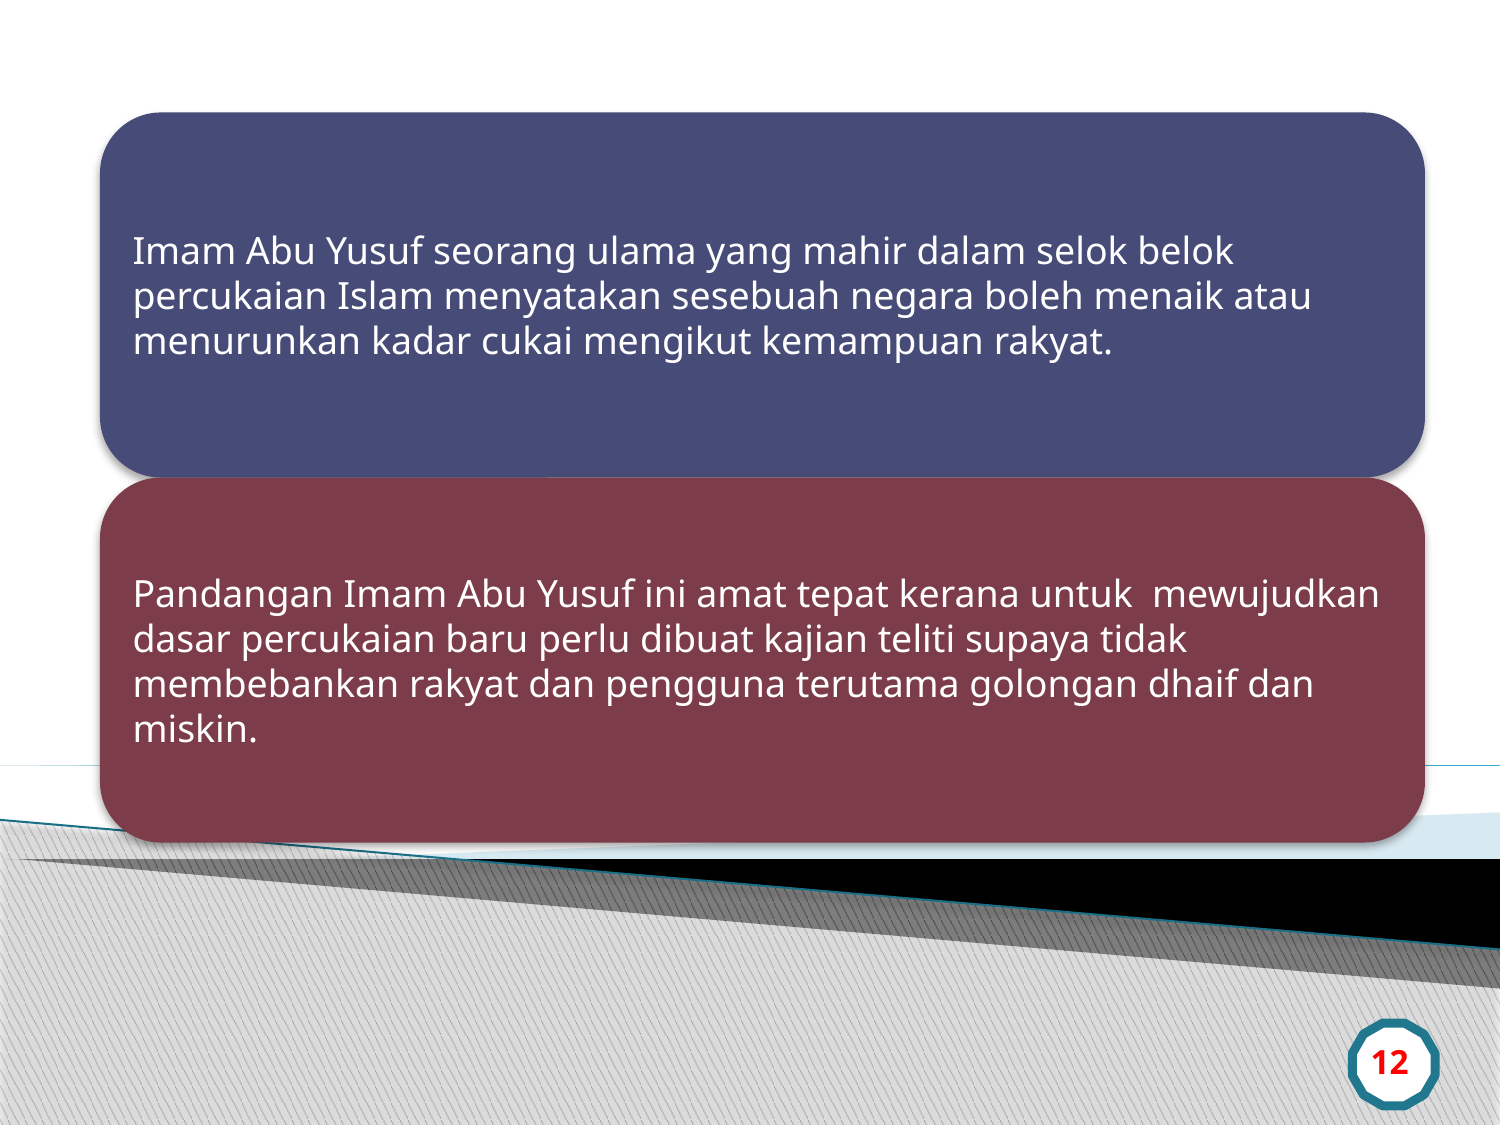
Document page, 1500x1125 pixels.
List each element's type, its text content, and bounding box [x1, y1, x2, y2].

text_box [1358, 1018, 1440, 1111]
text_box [99, 112, 1426, 843]
slide_number 12 [1340, 1034, 1424, 1095]
picture [5, 859, 1500, 989]
